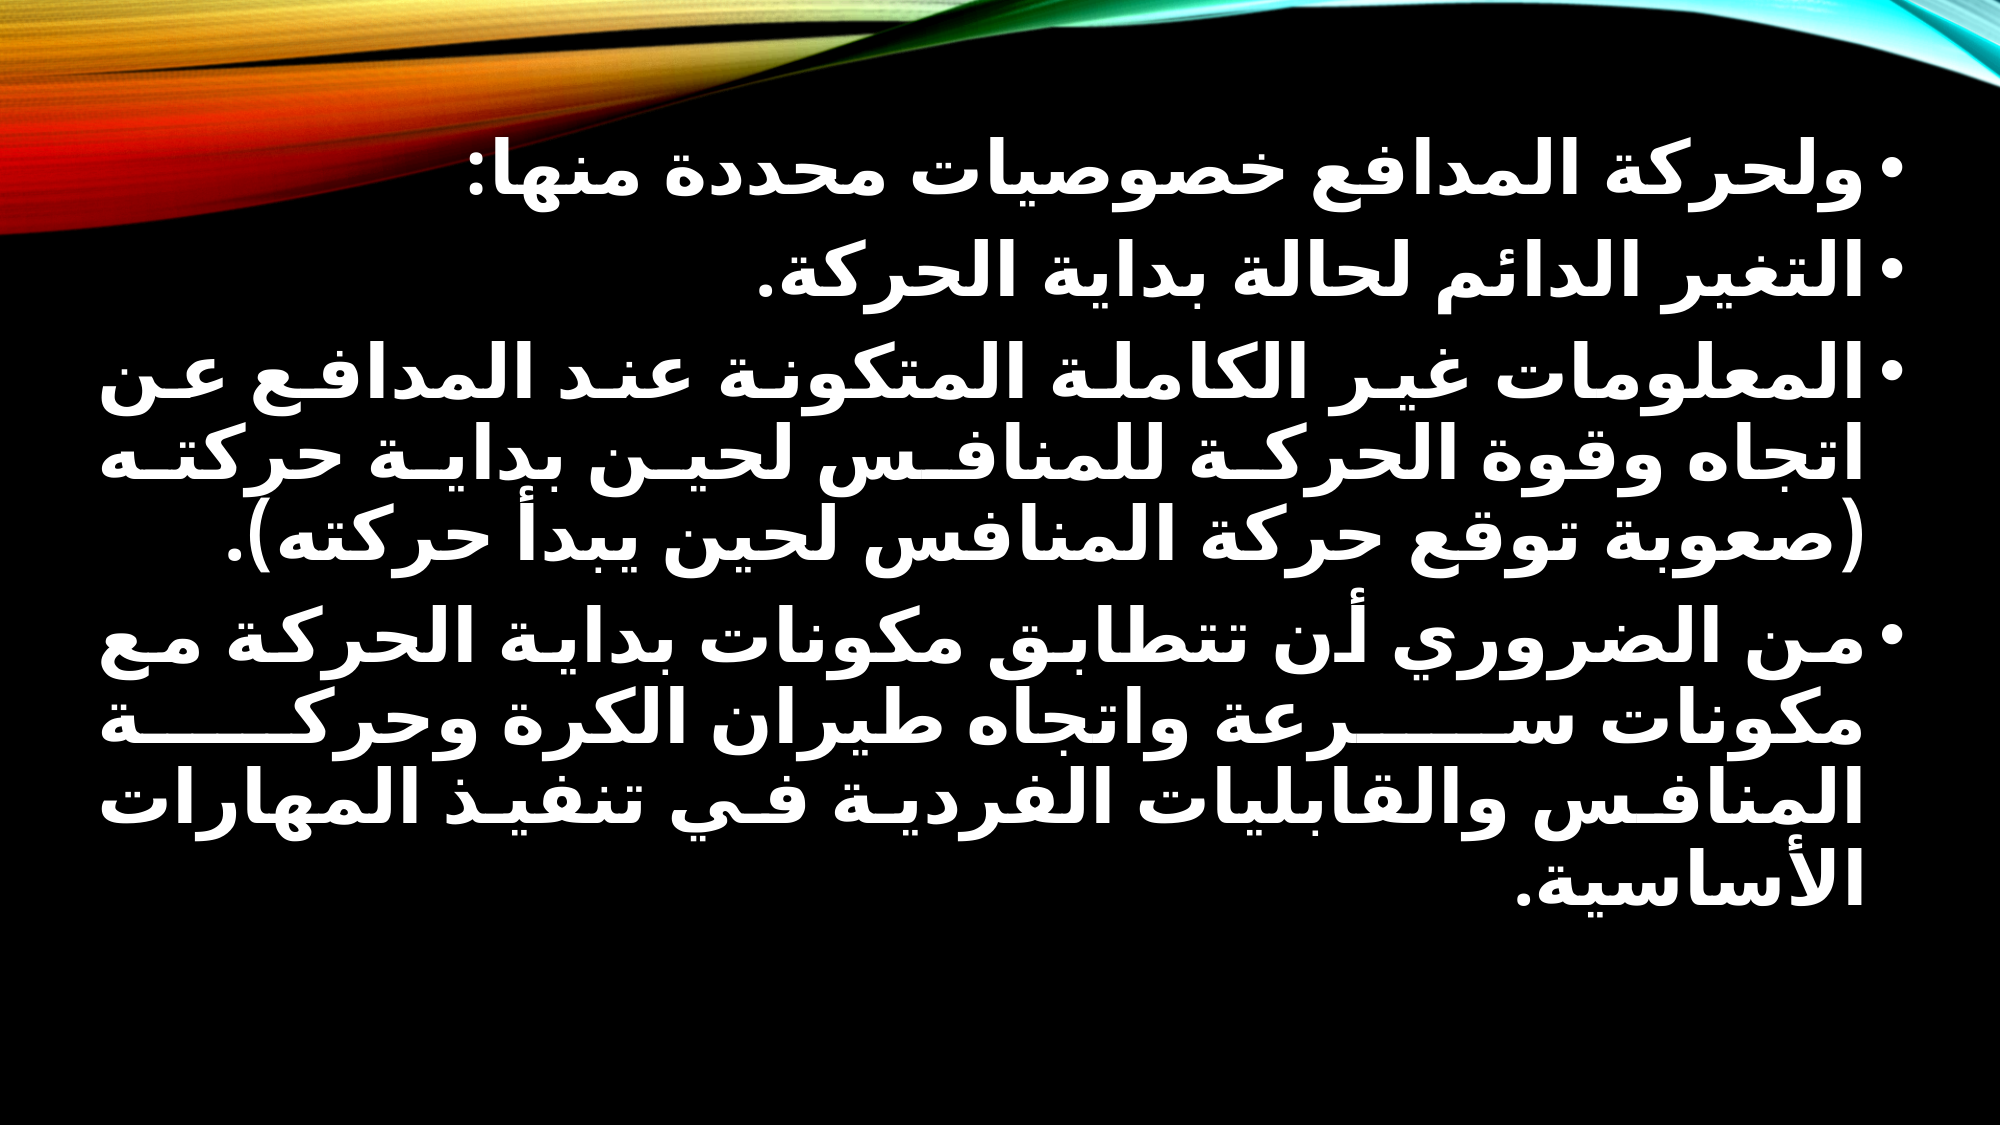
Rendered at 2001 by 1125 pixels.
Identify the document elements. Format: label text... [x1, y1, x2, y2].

picture [0, 0, 2000, 237]
list ولحركة المدافع خصوصيات محددة منها: التغير الدائم لحالة بداية الحركة. المعلومات غير الكاملة المتكونة عند المدافع عن اتجاه وقوة الحركة للمنافس لحين بداية حركته (صعوبة توقع حركة المنافس لحين يبدأ حركته). من الضروري أن تتطابق مكونات بداية الحركة مع مكونات سرعة واتجاه طيران الكرة وحركة المنافس والقابليات الفردية في تنفيذ المهارات الأساسية. [82, 122, 1921, 1021]
